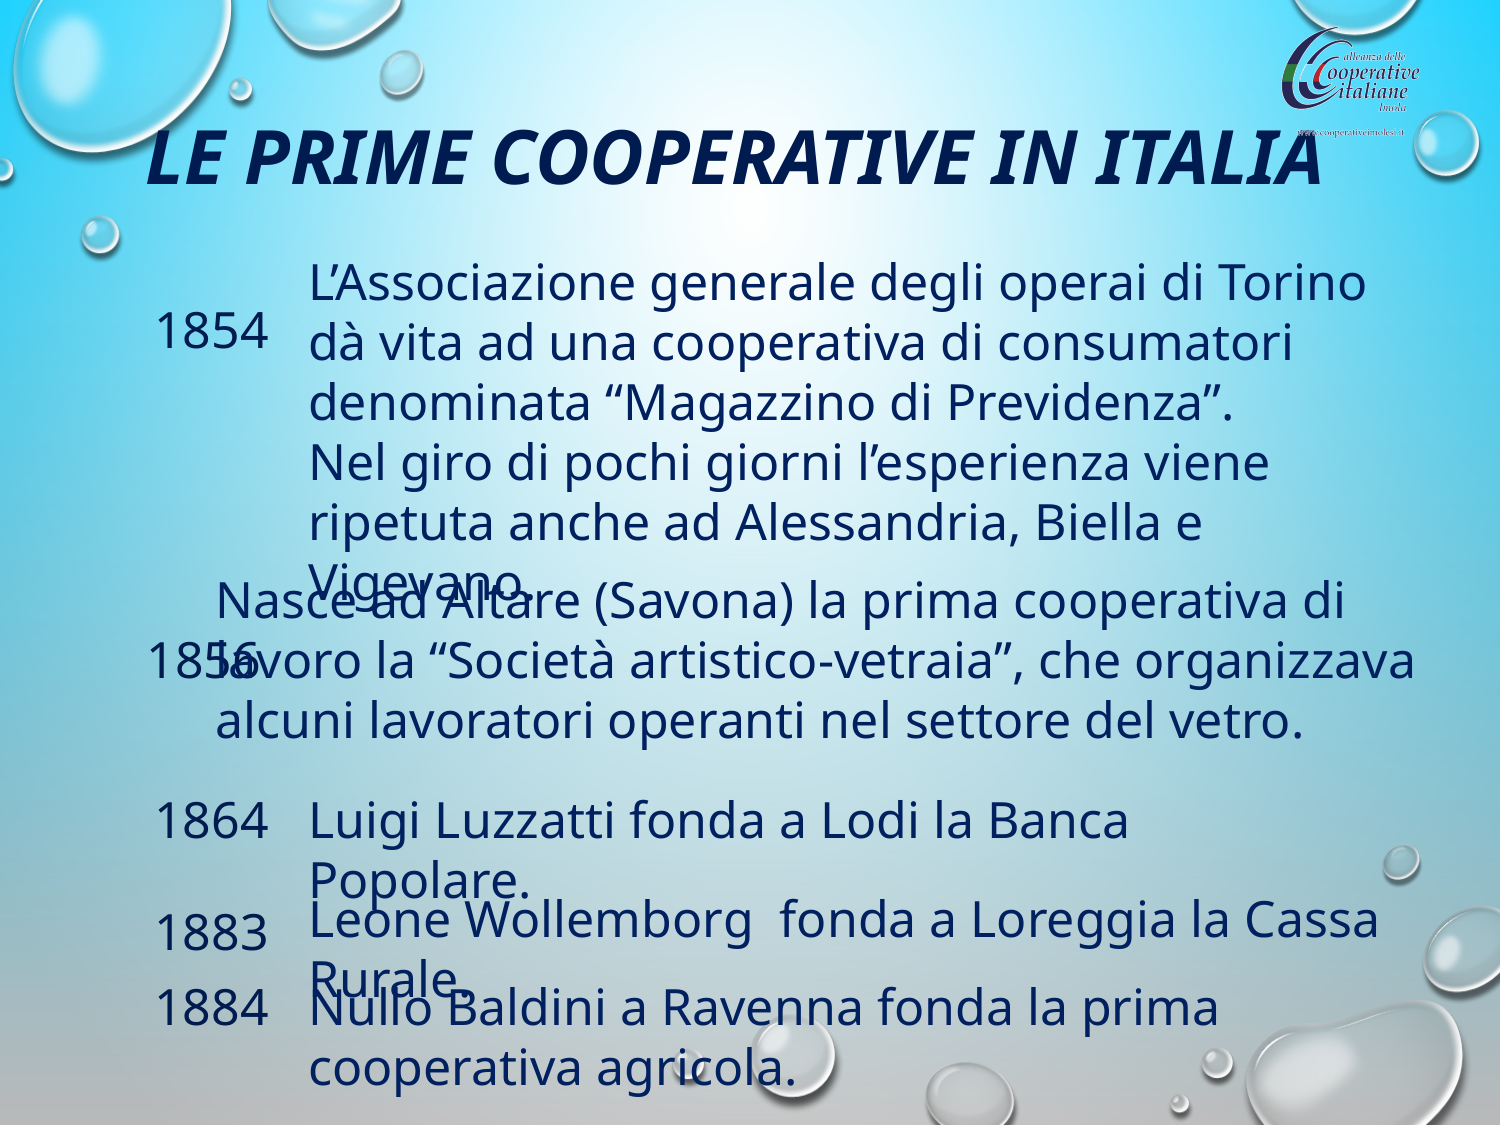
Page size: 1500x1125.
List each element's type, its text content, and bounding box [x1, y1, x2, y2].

text_box 1856 [132, 621, 201, 697]
text_box 1883 [139, 893, 293, 968]
text_box Nullo Baldini a Ravenna fonda la prima cooperativa agricola. [293, 968, 1357, 1103]
text_box Nasce ad Altare (Savona) la prima cooperativa di lavoro la “Società artistico-vetraia”, che organizzava alcuni lavoratori operanti nel settore del vetro. [201, 561, 1432, 757]
picture [0, 0, 1500, 1125]
text_box 1854 [139, 290, 293, 366]
text_box Leone Wollemborg fonda a Loreggia la Cassa Rurale. [293, 880, 1477, 1016]
text_box 1864 [139, 780, 292, 856]
text_box 1884 [139, 968, 292, 1043]
text_box L’Associazione generale degli operai di Torino dà vita ad una cooperativa di consumatori denominata “Magazzino di Previdenza”. Nel giro di pochi giorni l’esperienza viene ripetuta anche ad Alessandria, Biella e Vigevano. [293, 243, 1420, 561]
title Le prime cooperative in Italia [129, 88, 1341, 233]
text_box Luigi Luzzatti fonda a Lodi la Banca Popolare. [293, 780, 1357, 880]
